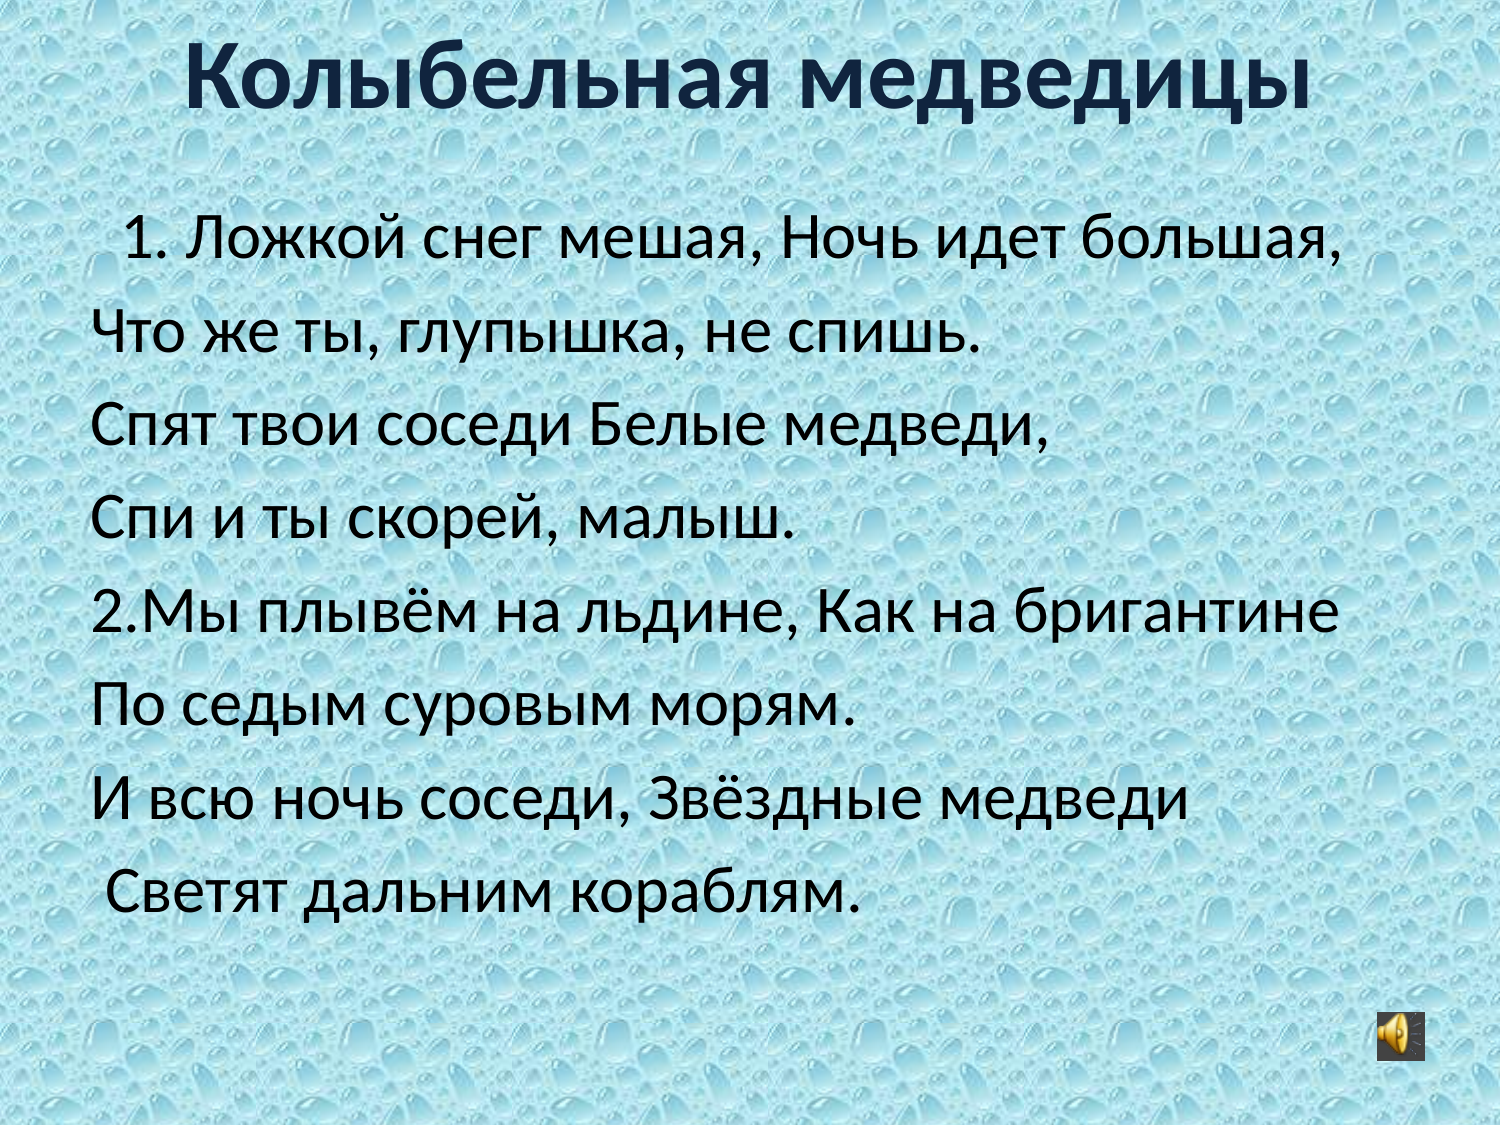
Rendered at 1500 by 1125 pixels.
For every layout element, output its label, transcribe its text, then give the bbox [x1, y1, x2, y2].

picture [0, 0, 1500, 1125]
list 1. Ложкой снег мешая, Ночь идет большая, Что же ты, глупышка, не спишь. Спят твои соседи Белые медведи, Спи и ты скорей, малыш. 2.Мы плывём на льдине, Как на бригантине По седым суровым морям. И всю ночь соседи, Звёздные медведи Светят дальним кораблям. [75, 184, 1425, 1035]
title Колыбельная медведицы [75, 0, 1425, 138]
